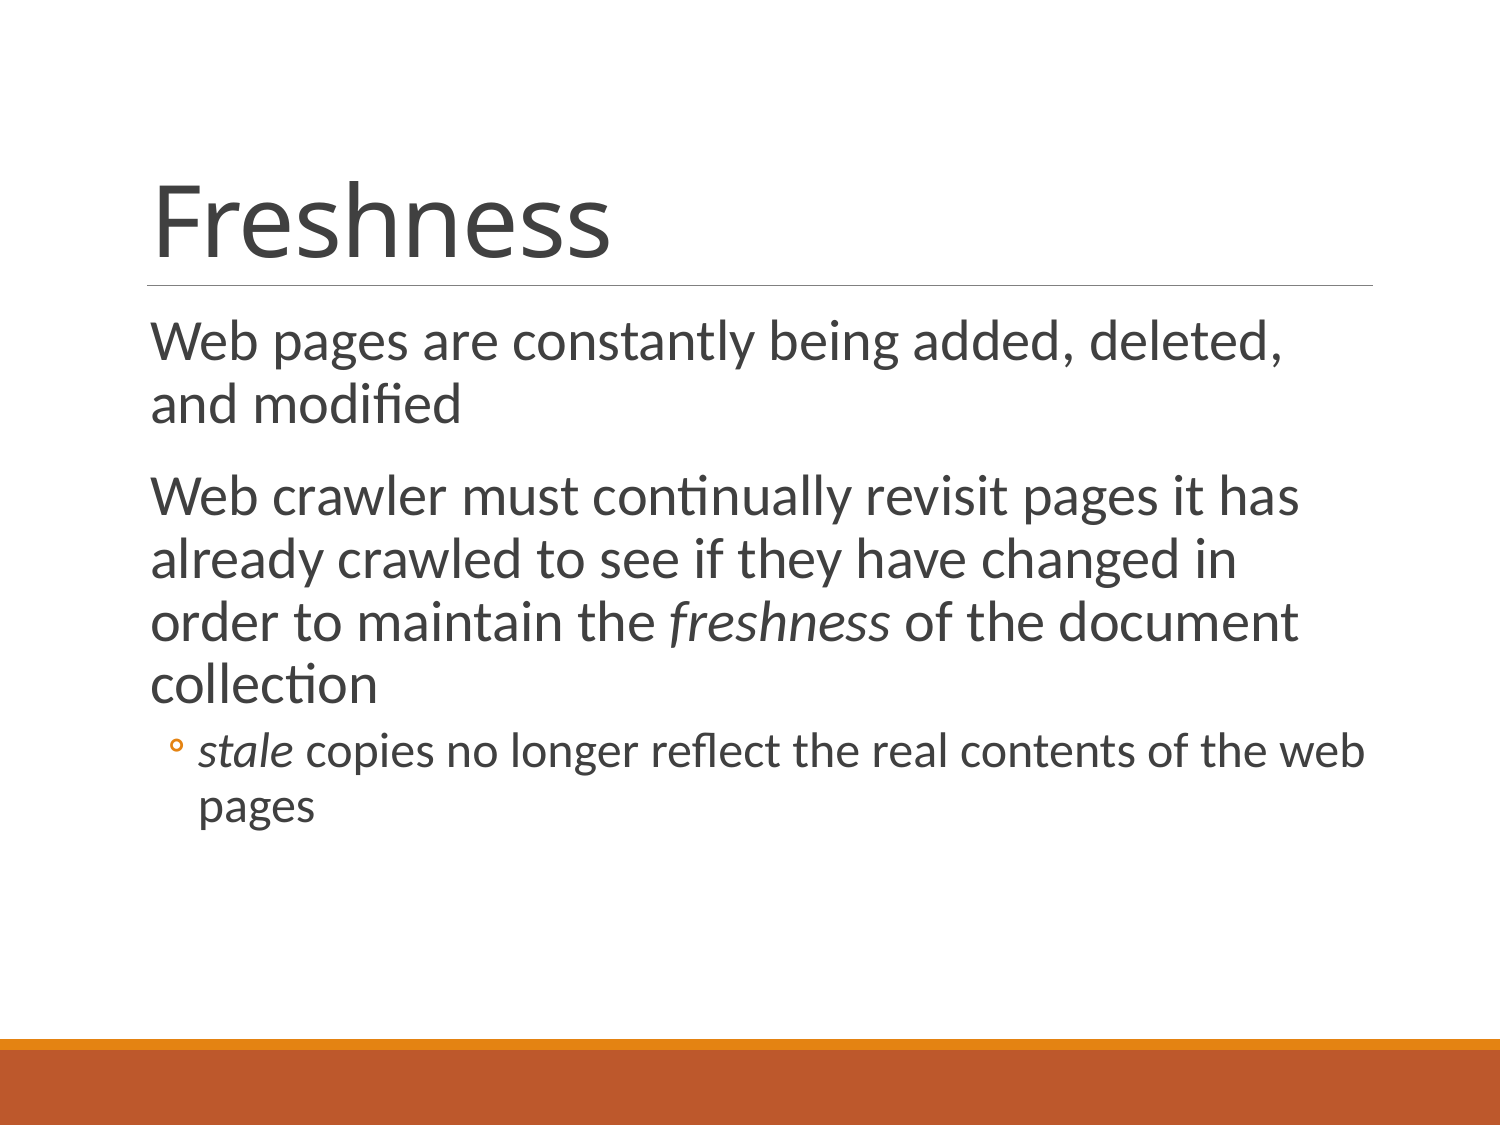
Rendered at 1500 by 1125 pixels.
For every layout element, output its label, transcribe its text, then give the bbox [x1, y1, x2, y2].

list Web pages are constantly being added, deleted, and modified Web crawler must continually revisit pages it has already crawled to see if they have changed in order to maintain the freshness of the document collection stale copies no longer reflect the real contents of the web pages [135, 302, 1373, 963]
title Freshness [135, 47, 1373, 285]
